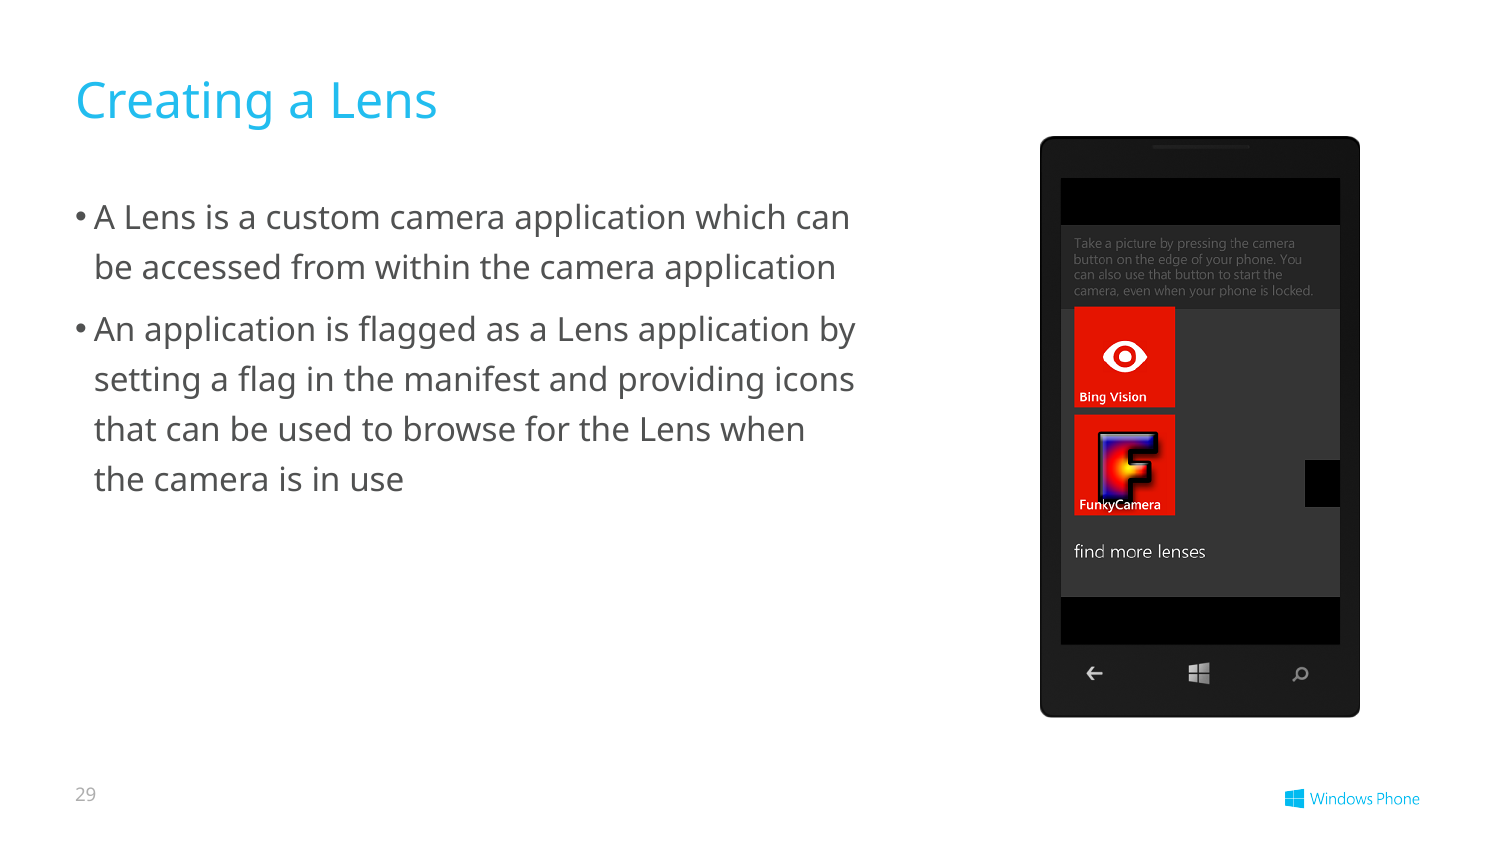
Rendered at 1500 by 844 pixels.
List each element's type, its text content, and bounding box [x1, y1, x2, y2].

list A Lens is a custom camera application which can be accessed from within the camera application An application is flagged as a Lens application by setting a flag in the manifest and providing icons that can be used to browse for the Lens when the camera is in use [75, 186, 867, 739]
title Creating a Lens [75, 65, 1425, 126]
picture [1040, 135, 1361, 718]
picture [1275, 778, 1430, 819]
slide_number 29 [75, 780, 113, 804]
